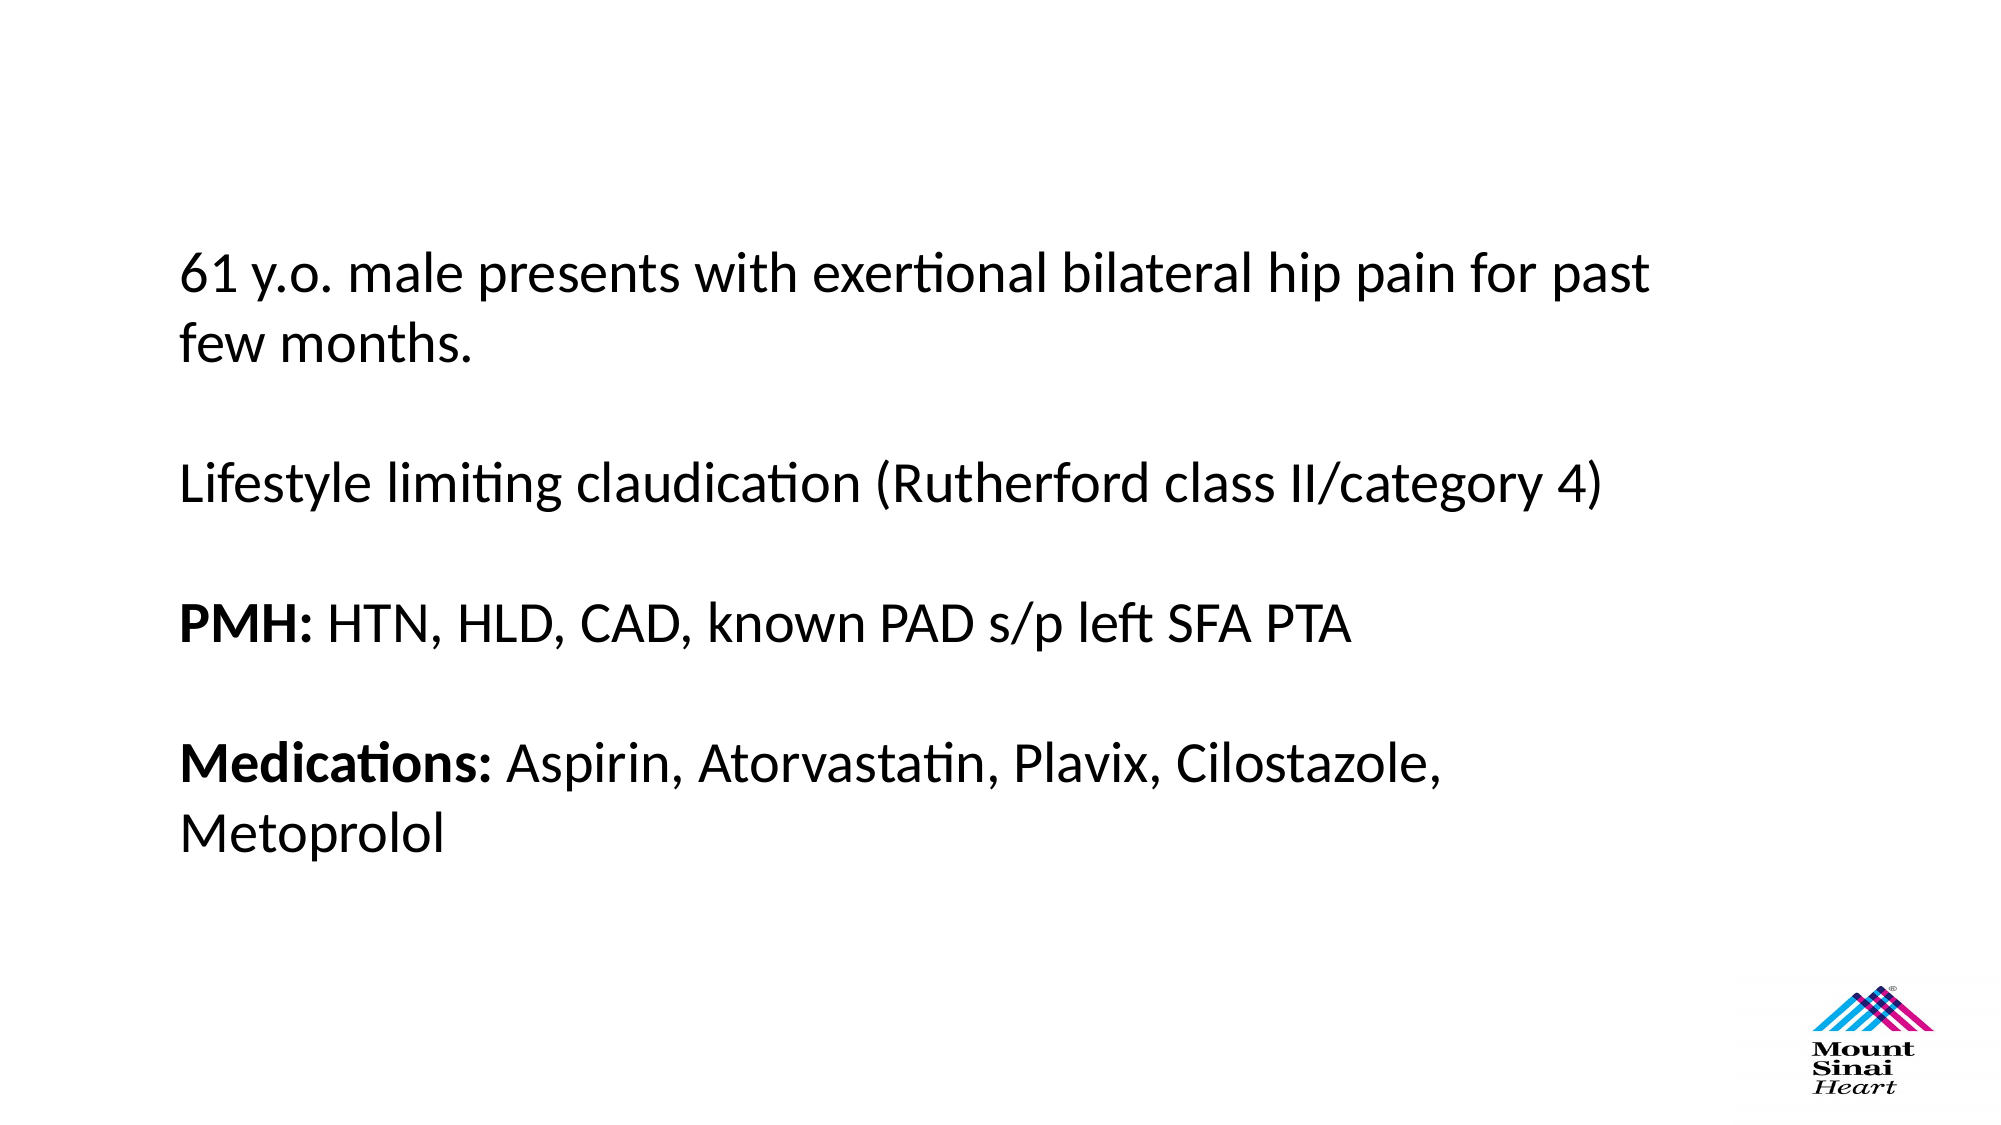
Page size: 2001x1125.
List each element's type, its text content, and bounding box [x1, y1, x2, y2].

text_box 61 y.o. male presents with exertional bilateral hip pain for past few months. Lifestyle limiting claudication (Rutherford class II/category 4) PMH: HTN, HLD, CAD, known PAD s/p left SFA PTA Medications: Aspirin, Atorvastatin, Plavix, Cilostazole, Metoprolol [164, 226, 1730, 872]
picture [1731, 967, 2000, 1125]
